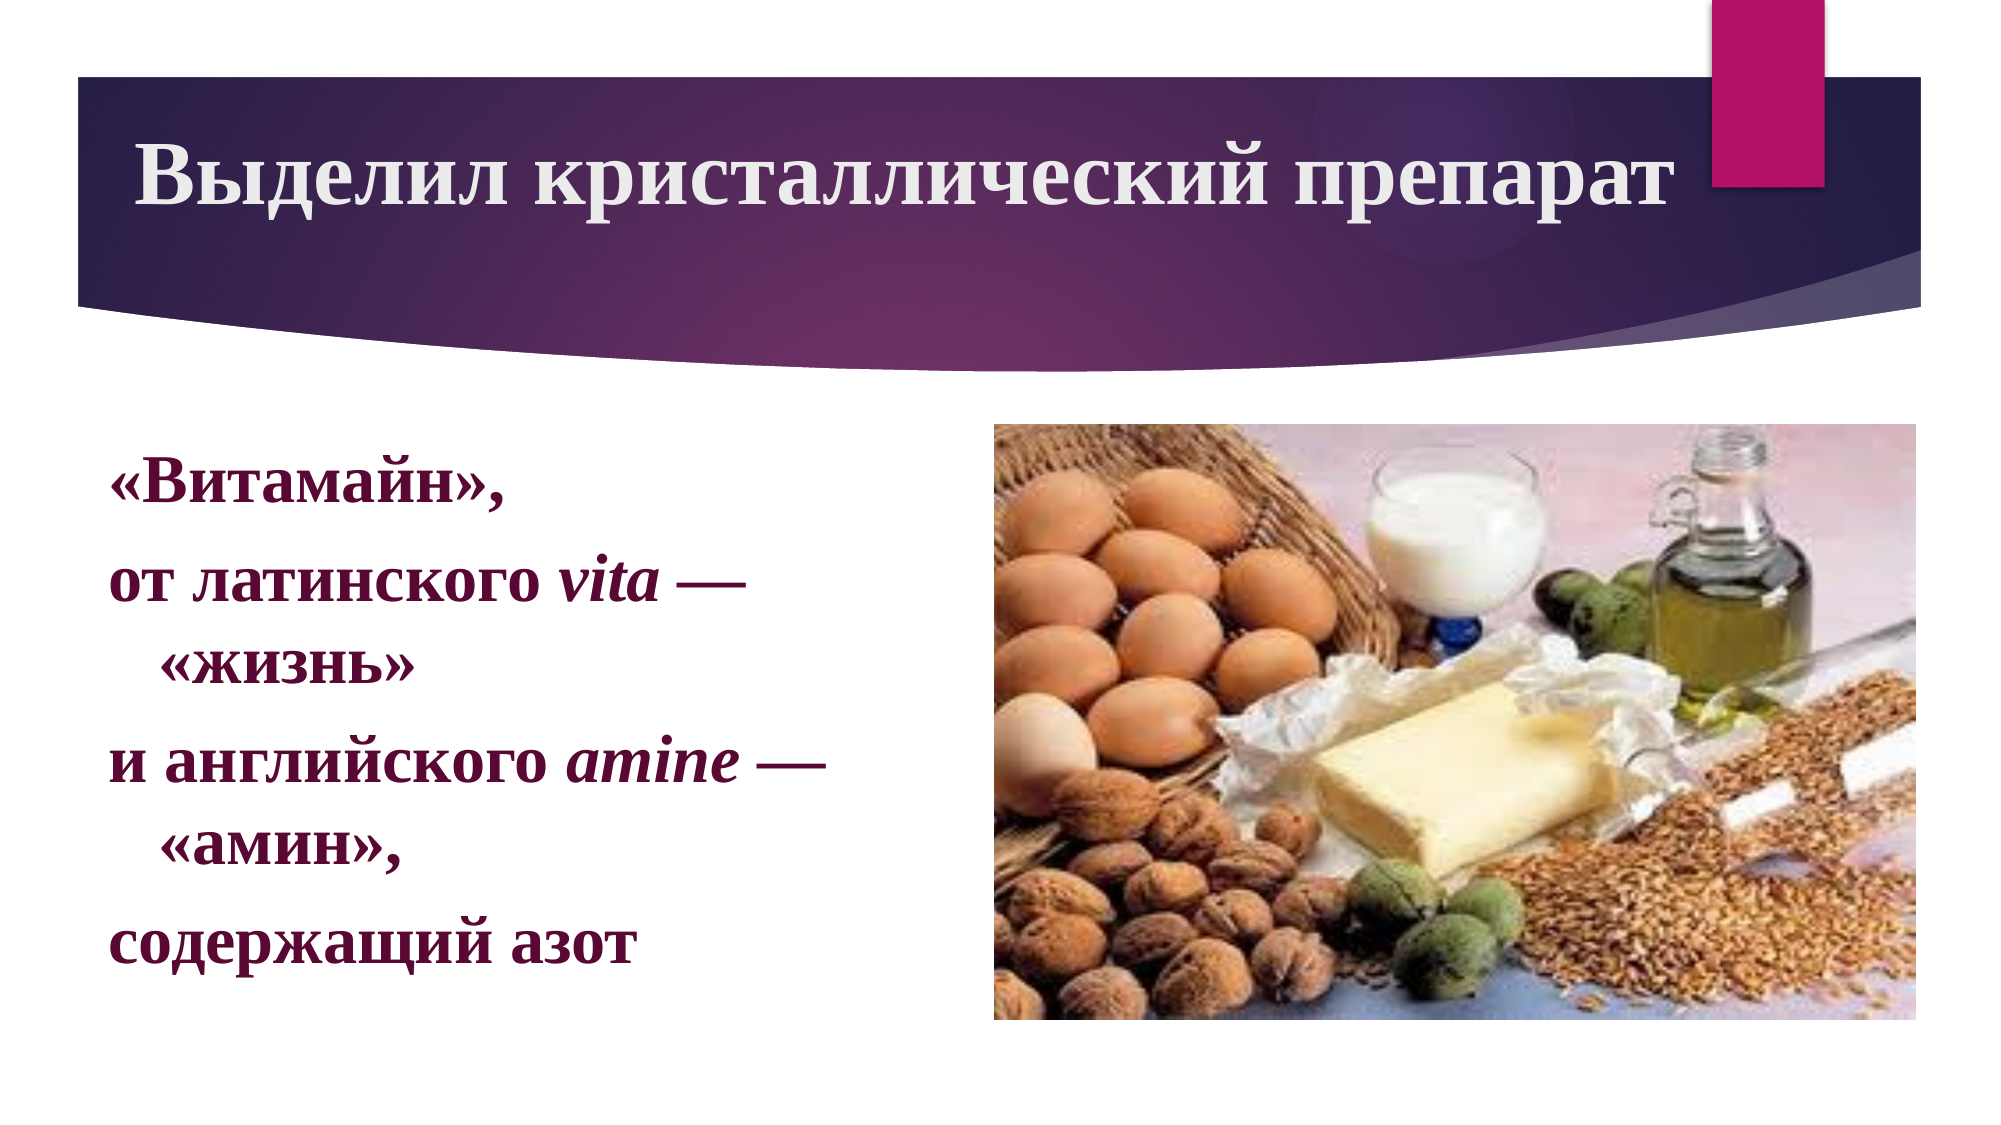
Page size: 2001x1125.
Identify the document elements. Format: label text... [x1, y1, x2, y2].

picture [994, 423, 1916, 1020]
title Выделил кристаллический препарат [119, 60, 1918, 276]
list «Витамайн», от латинского vita — «жизнь» и английского amine — «амин», содержащий азот [93, 427, 981, 988]
